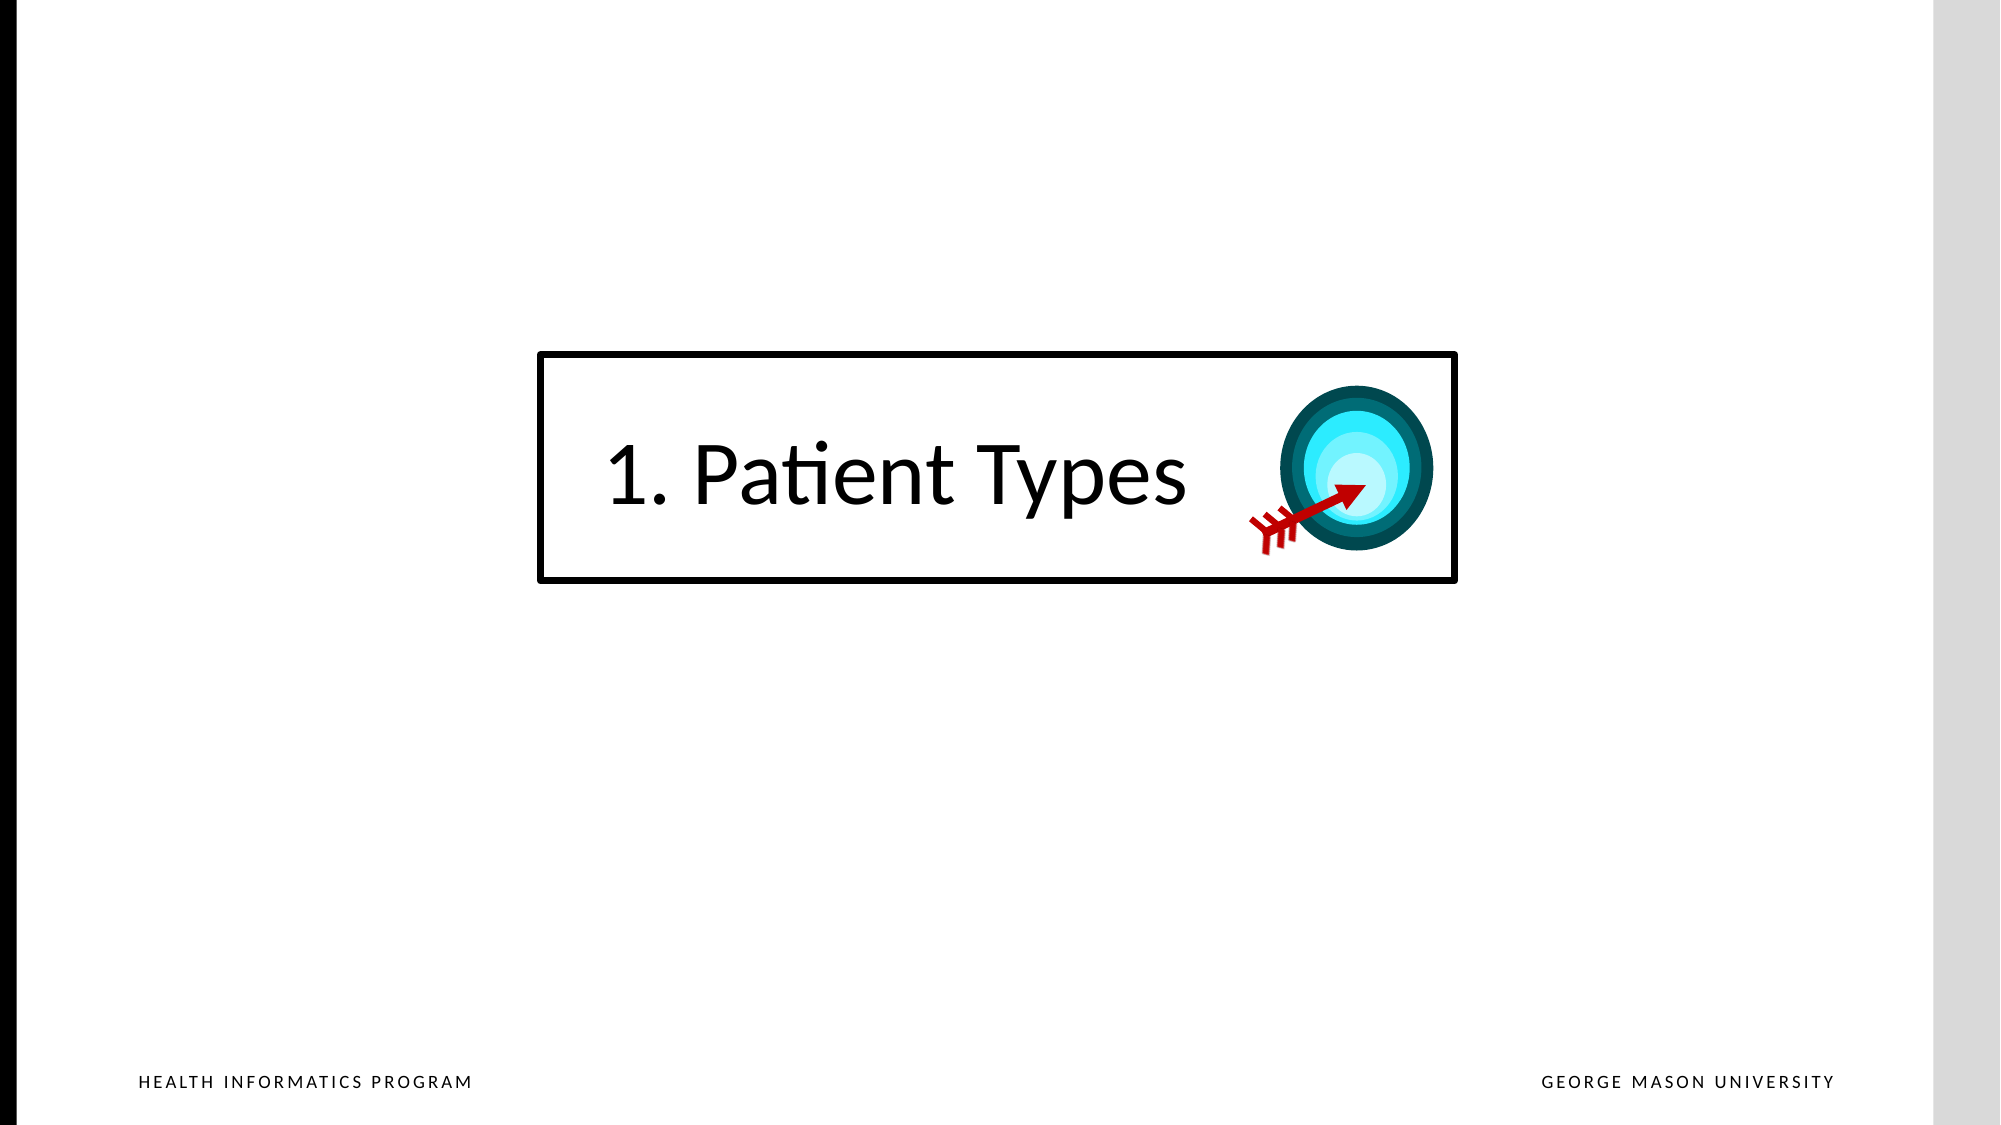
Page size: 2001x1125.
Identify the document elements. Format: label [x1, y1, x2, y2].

text_box [540, 354, 1455, 582]
